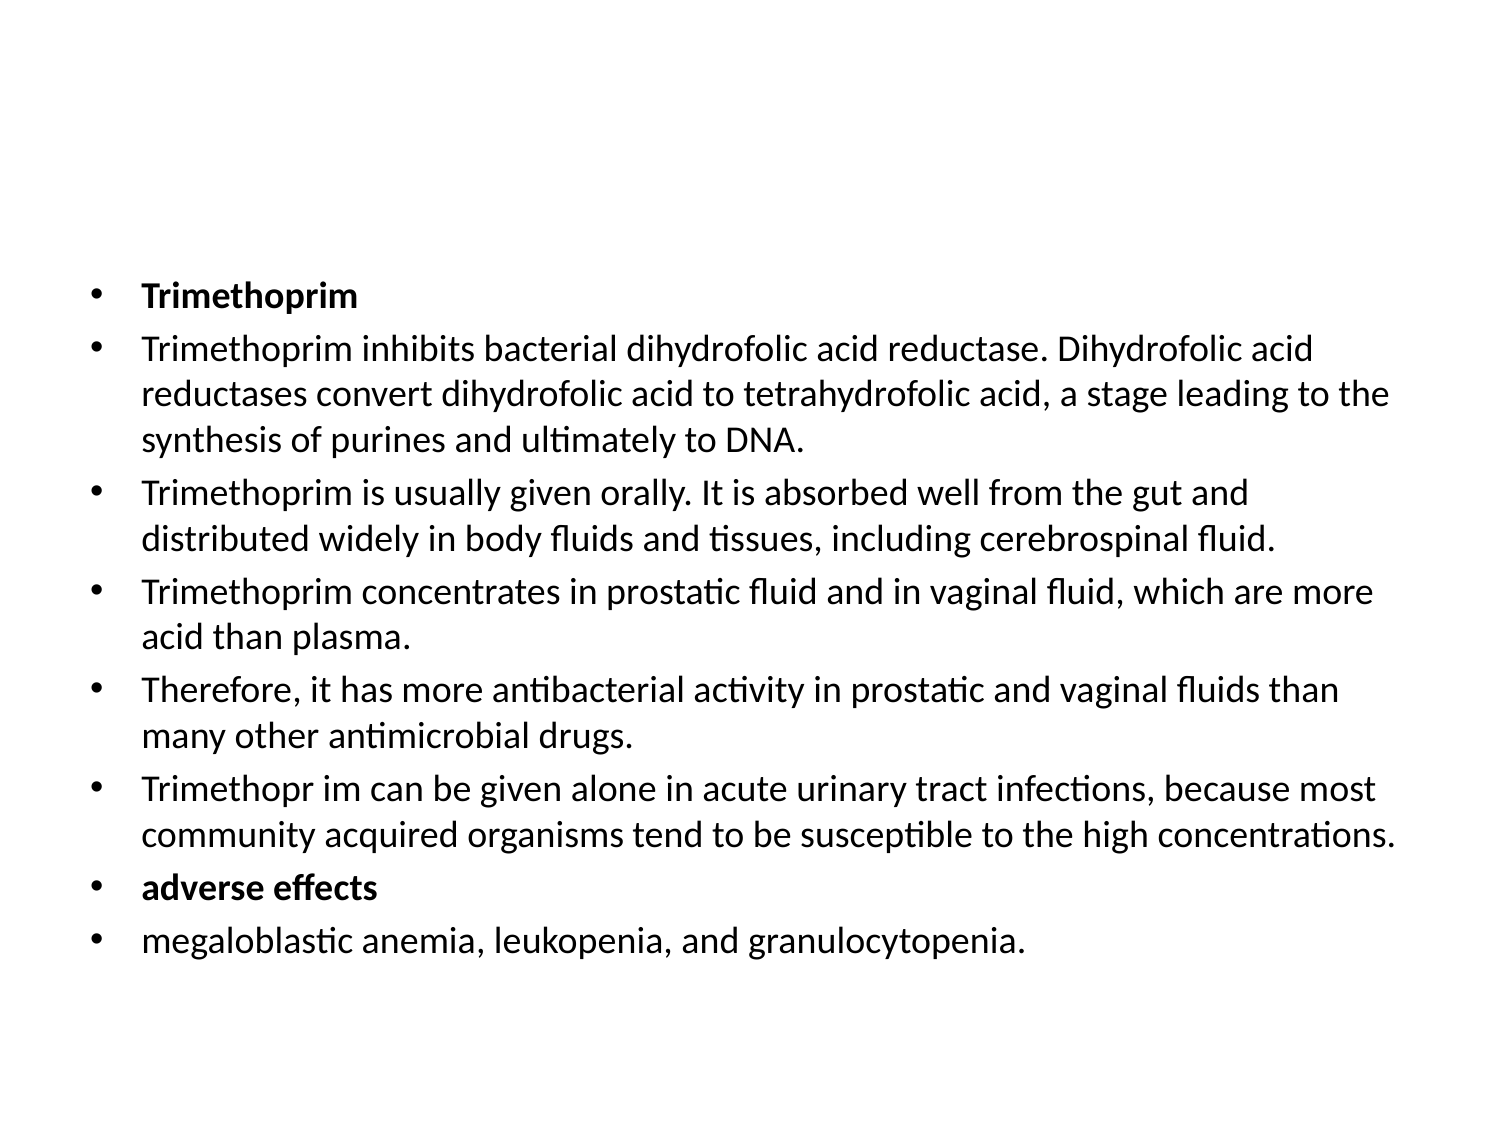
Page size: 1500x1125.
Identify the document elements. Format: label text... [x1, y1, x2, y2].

list Trimethoprim Trimethoprim inhibits bacterial dihydrofolic acid reductase. Dihydrofolic acid reductases convert dihydrofolic acid to tetrahydrofolic acid, a stage leading to the synthesis of purines and ultimately to DNA. Trimethoprim is usually given orally. It is absorbed well from the gut and distributed widely in body fluids and tissues, including cerebrospinal fluid. Trimethoprim concentrates in prostatic fluid and in vaginal fluid, which are more acid than plasma. Therefore, it has more antibacterial activity in prostatic and vaginal fluids than many other antimicrobial drugs. Trimethopr im can be given alone in acute urinary tract infections, because most community acquired organisms tend to be susceptible to the high concentrations. adverse effects megaloblastic anemia, leukopenia, and granulocytopenia. [75, 262, 1425, 1005]
